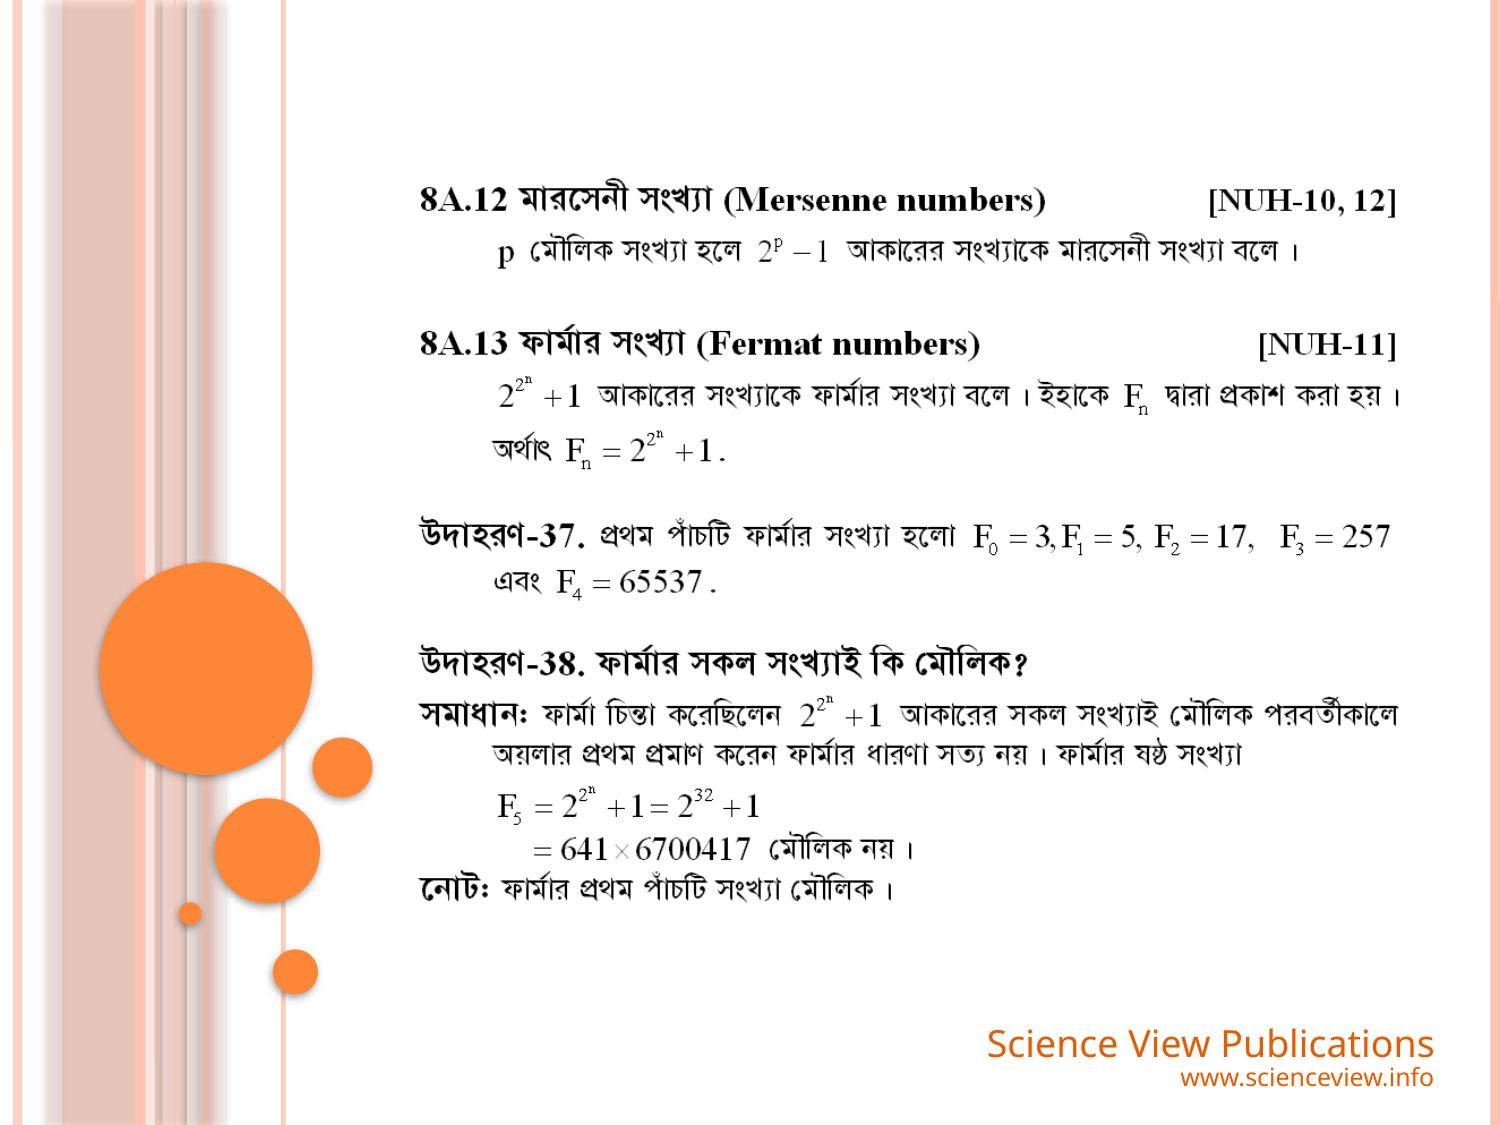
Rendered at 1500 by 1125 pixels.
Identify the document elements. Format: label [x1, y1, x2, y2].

list [411, 168, 1413, 919]
